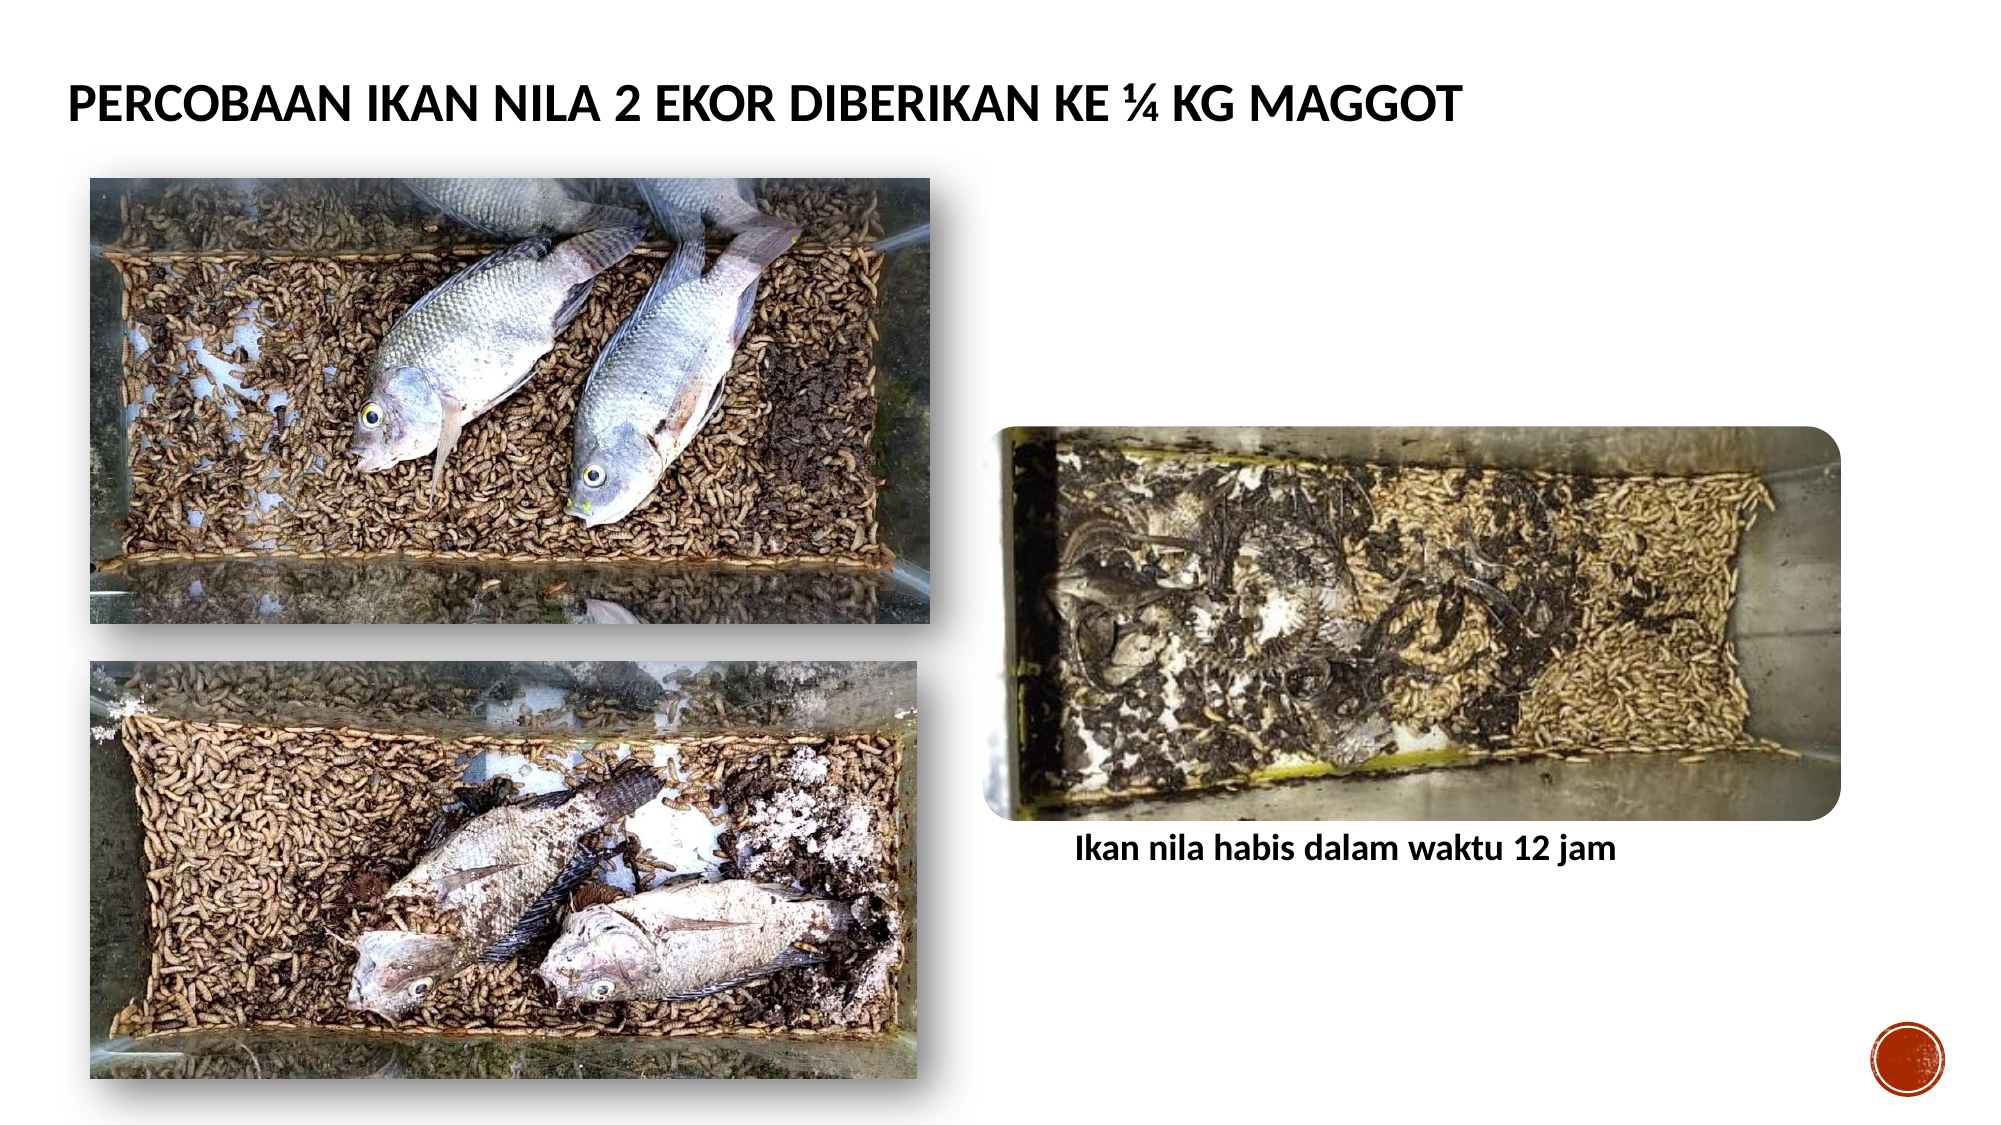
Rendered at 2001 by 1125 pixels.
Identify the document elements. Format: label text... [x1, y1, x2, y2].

picture [982, 426, 1841, 821]
picture [90, 661, 917, 1079]
title Percobaan Ikan Nila 2 ekor diberikan ke ¼ kg maggot [65, 3, 1624, 194]
picture [90, 178, 930, 624]
text_box Ikan nila habis dalam waktu 12 jam [1072, 822, 1624, 869]
